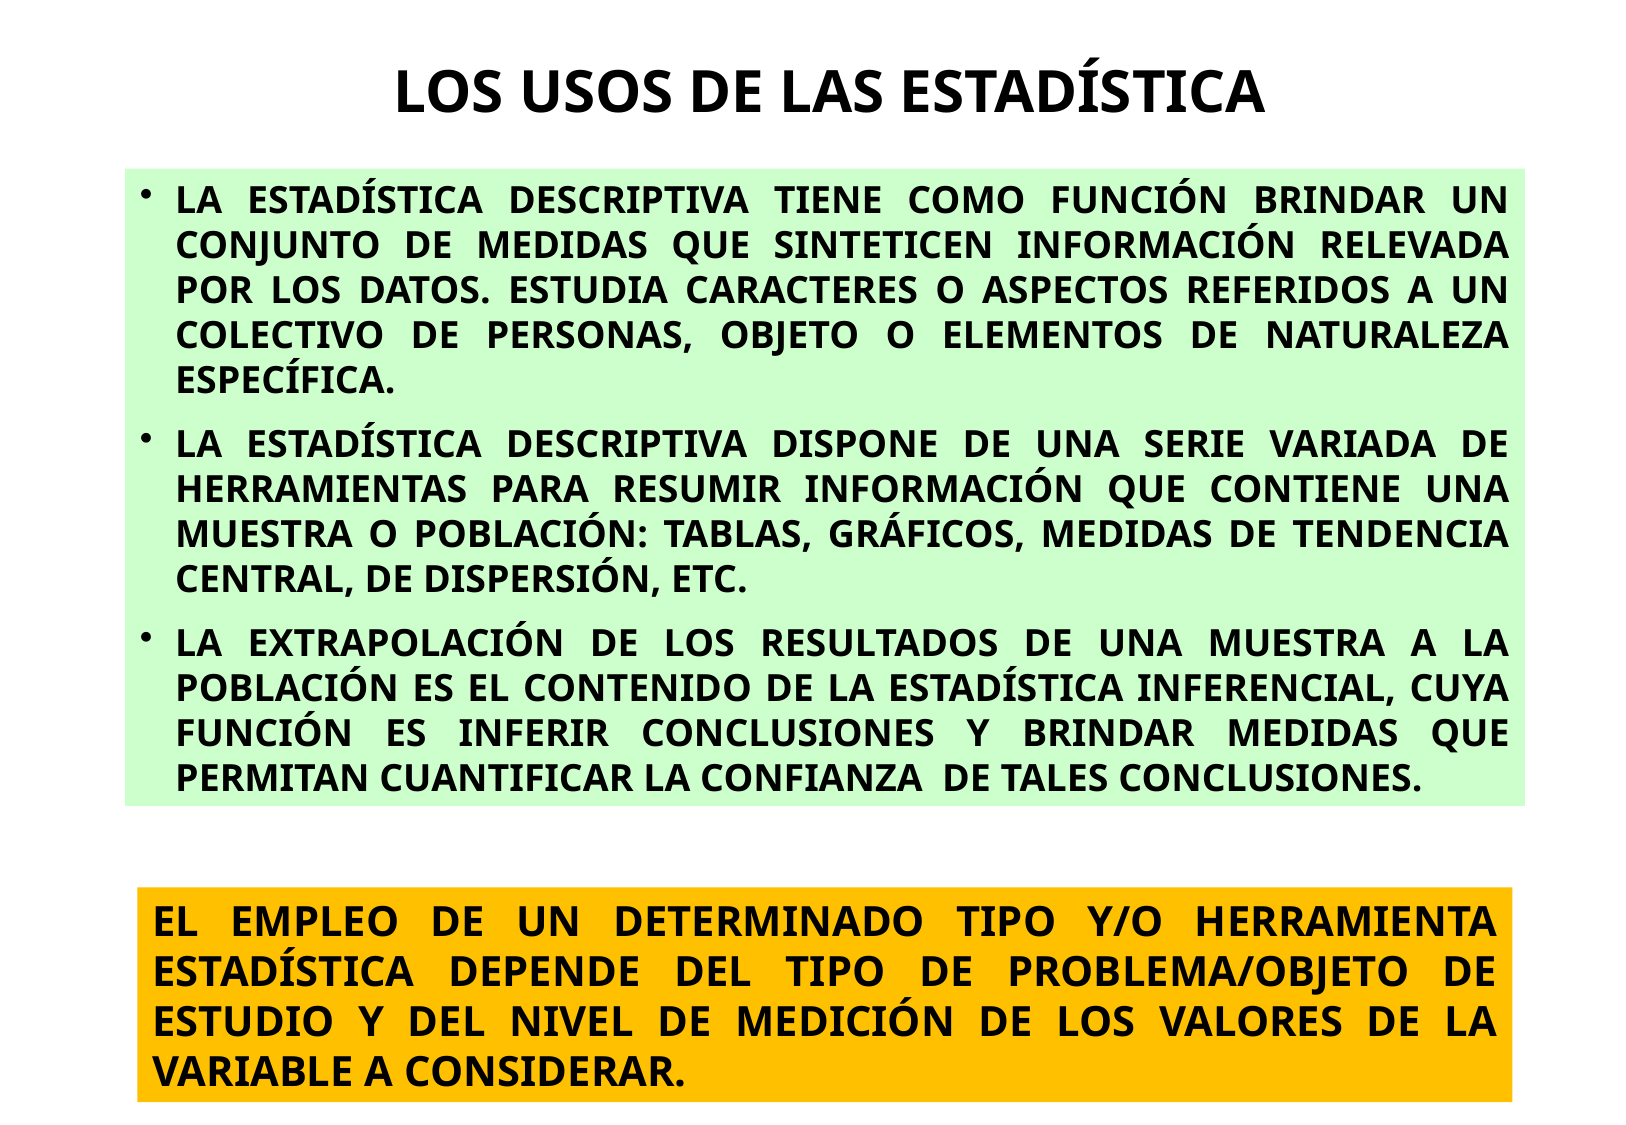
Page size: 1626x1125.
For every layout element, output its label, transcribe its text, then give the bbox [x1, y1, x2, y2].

text_box EL EMPLEO DE UN DETERMINADO TIPO Y/O HERRAMIENTA ESTADÍSTICA DEPENDE DEL TIPO DE PROBLEMA/OBJETO DE ESTUDIO Y DEL NIVEL DE MEDICIÓN DE LOS VALORES DE LA VARIABLE A CONSIDERAR. [137, 887, 1513, 1103]
text_box LOS USOS DE LAS ESTADÍSTICA [343, 46, 1317, 132]
text_box LA ESTADÍSTICA DESCRIPTIVA TIENE COMO FUNCIÓN BRINDAR UN CONJUNTO DE MEDIDAS QUE SINTETICEN INFORMACIÓN RELEVADA POR LOS DATOS. ESTUDIA CARACTERES O ASPECTOS REFERIDOS A UN COLECTIVO DE PERSONAS, OBJETO O ELEMENTOS DE NATURALEZA ESPECÍFICA. LA ESTADÍSTICA DESCRIPTIVA DISPONE DE UNA SERIE VARIADA DE HERRAMIENTAS PARA RESUMIR INFORMACIÓN QUE CONTIENE UNA MUESTRA O POBLACIÓN: TABLAS, GRÁFICOS, MEDIDAS DE TENDENCIA CENTRAL, DE DISPERSIÓN, ETC. LA EXTRAPOLACIÓN DE LOS RESULTADOS DE UNA MUESTRA A LA POBLACIÓN ES EL CONTENIDO DE LA ESTADÍSTICA INFERENCIAL, CUYA FUNCIÓN ES INFERIR CONCLUSIONES Y BRINDAR MEDIDAS QUE PERMITAN CUANTIFICAR LA CONFIANZA DE TALES CONCLUSIONES. [125, 168, 1525, 806]
